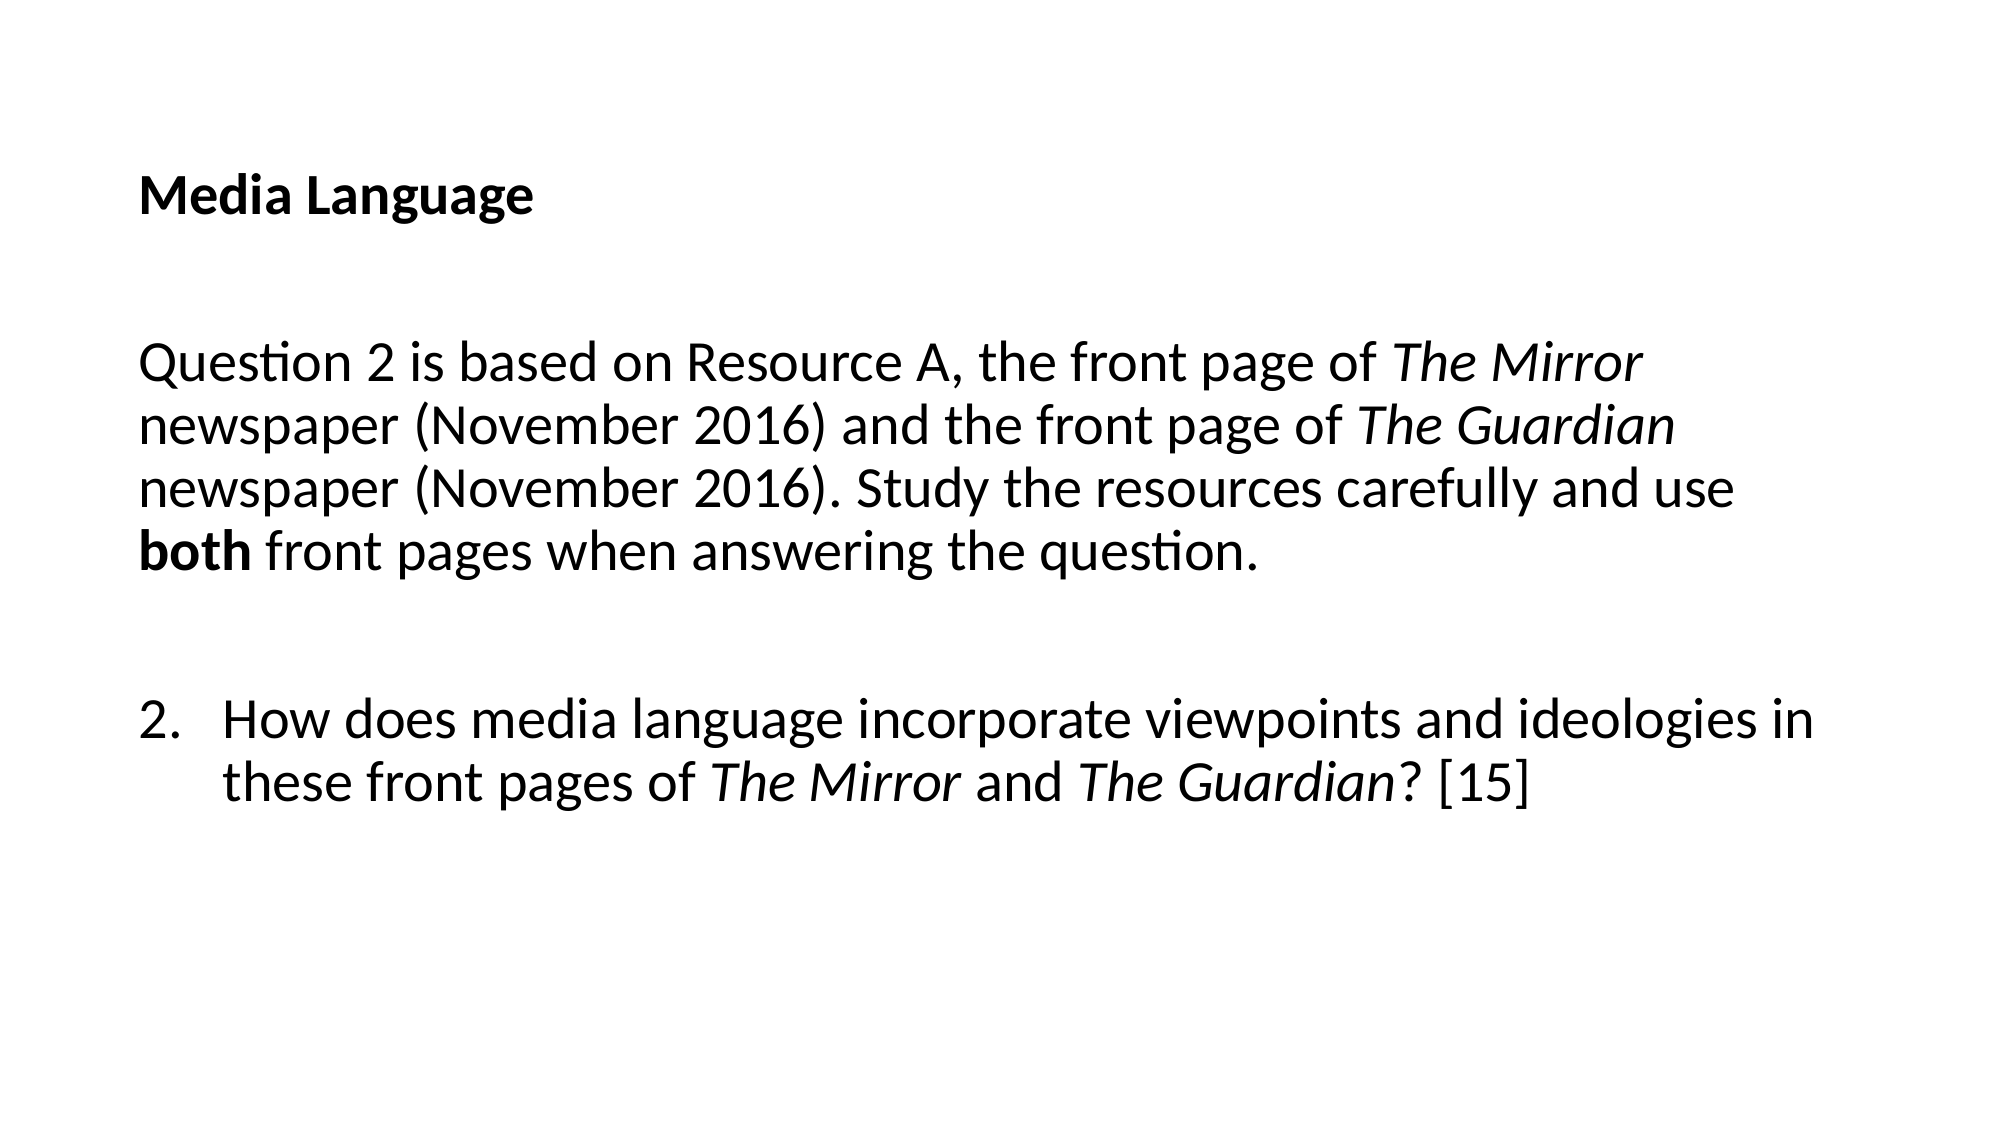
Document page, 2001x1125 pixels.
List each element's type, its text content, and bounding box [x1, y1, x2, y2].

list Media Language Question 2 is based on Resource A, the front page of The Mirror newspaper (November 2016) and the front page of The Guardian newspaper (November 2016). Study the resources carefully and use both front pages when answering the question. How does media language incorporate viewpoints and ideologies in these front pages of The Mirror and The Guardian? [15] [123, 156, 1849, 871]
